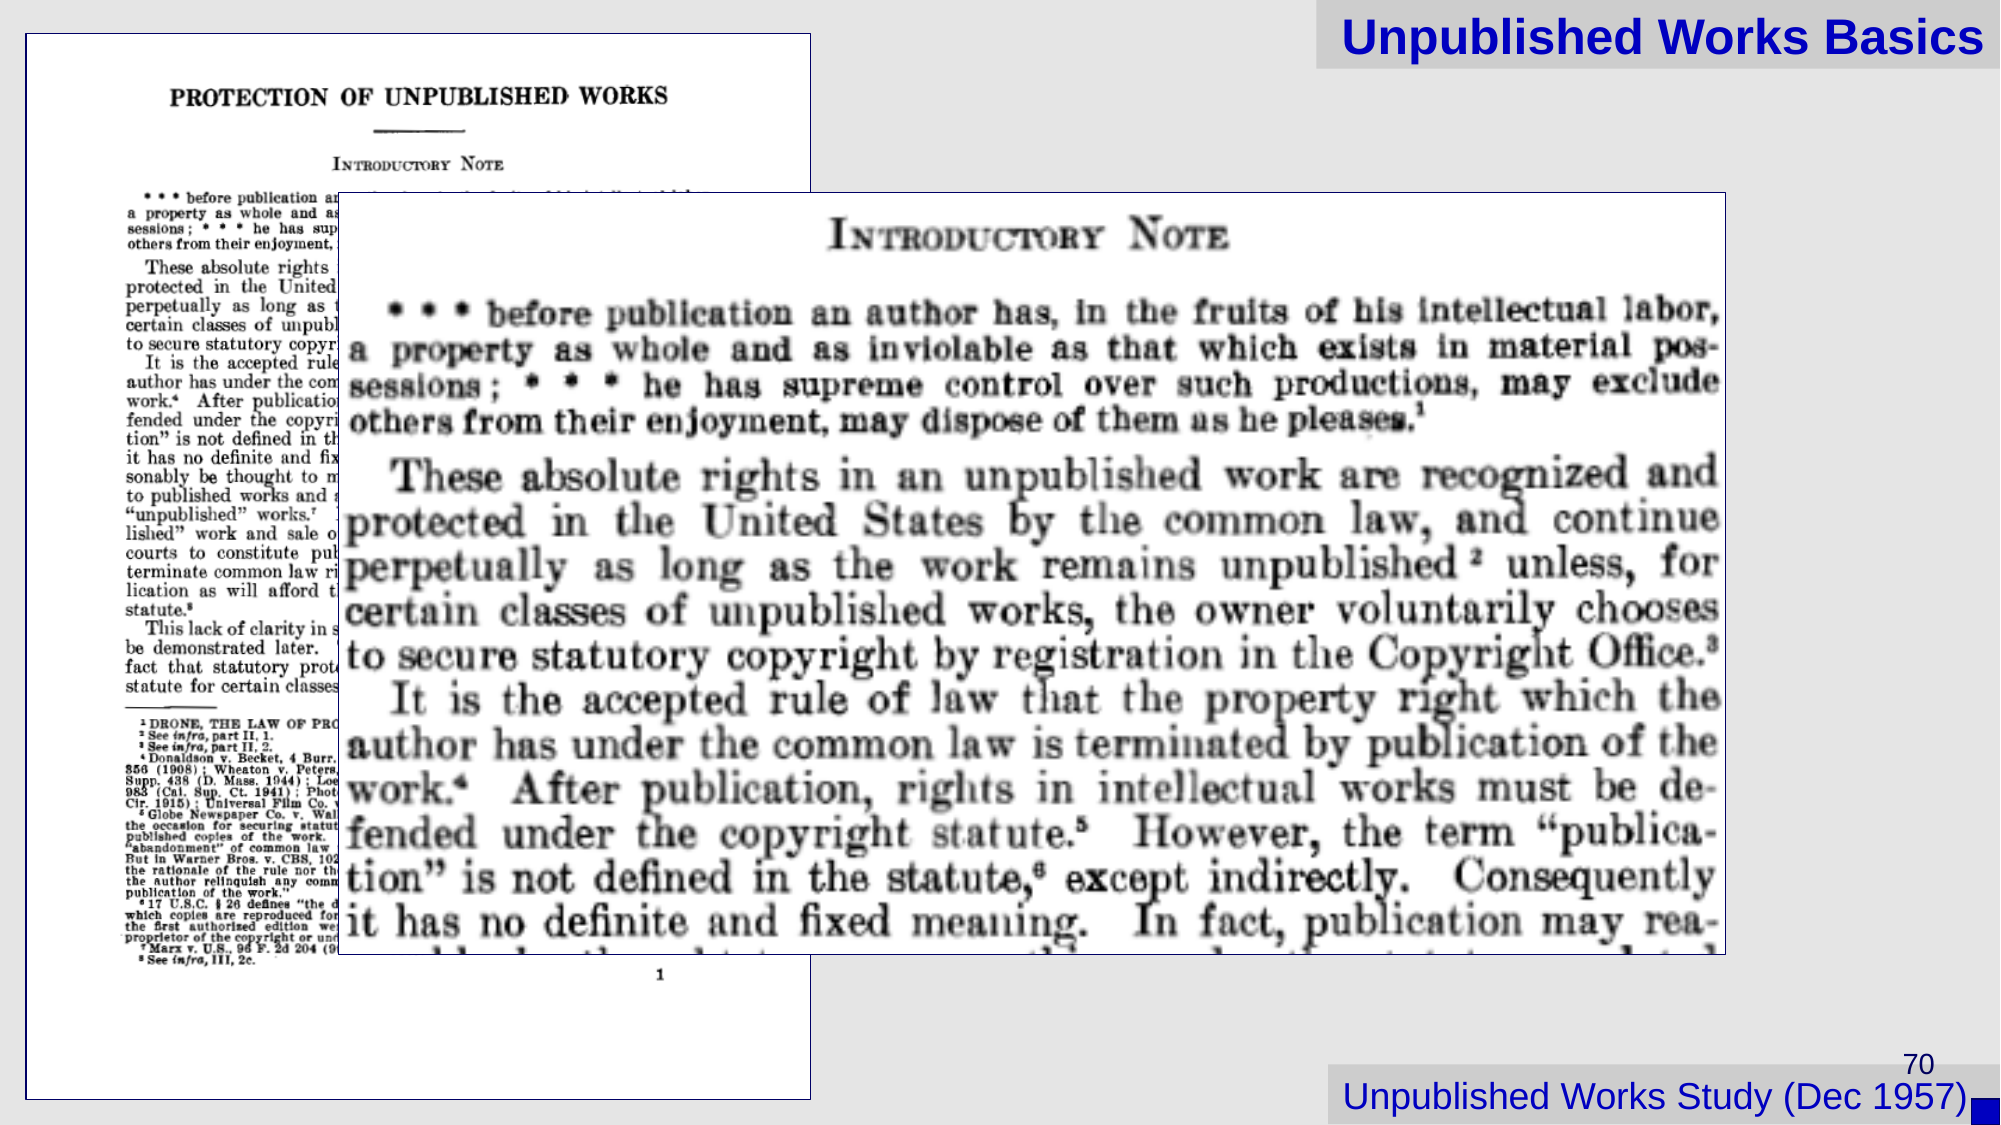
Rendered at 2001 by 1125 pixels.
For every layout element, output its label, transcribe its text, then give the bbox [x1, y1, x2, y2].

slide_number 70 [1533, 1024, 1951, 1064]
text_box Unpublished Works Study (Dec 1957) [1328, 1064, 2000, 1125]
text_box [1971, 1099, 2000, 1125]
title Unpublished Works Basics [1316, 0, 2000, 69]
picture [26, 34, 1726, 1100]
